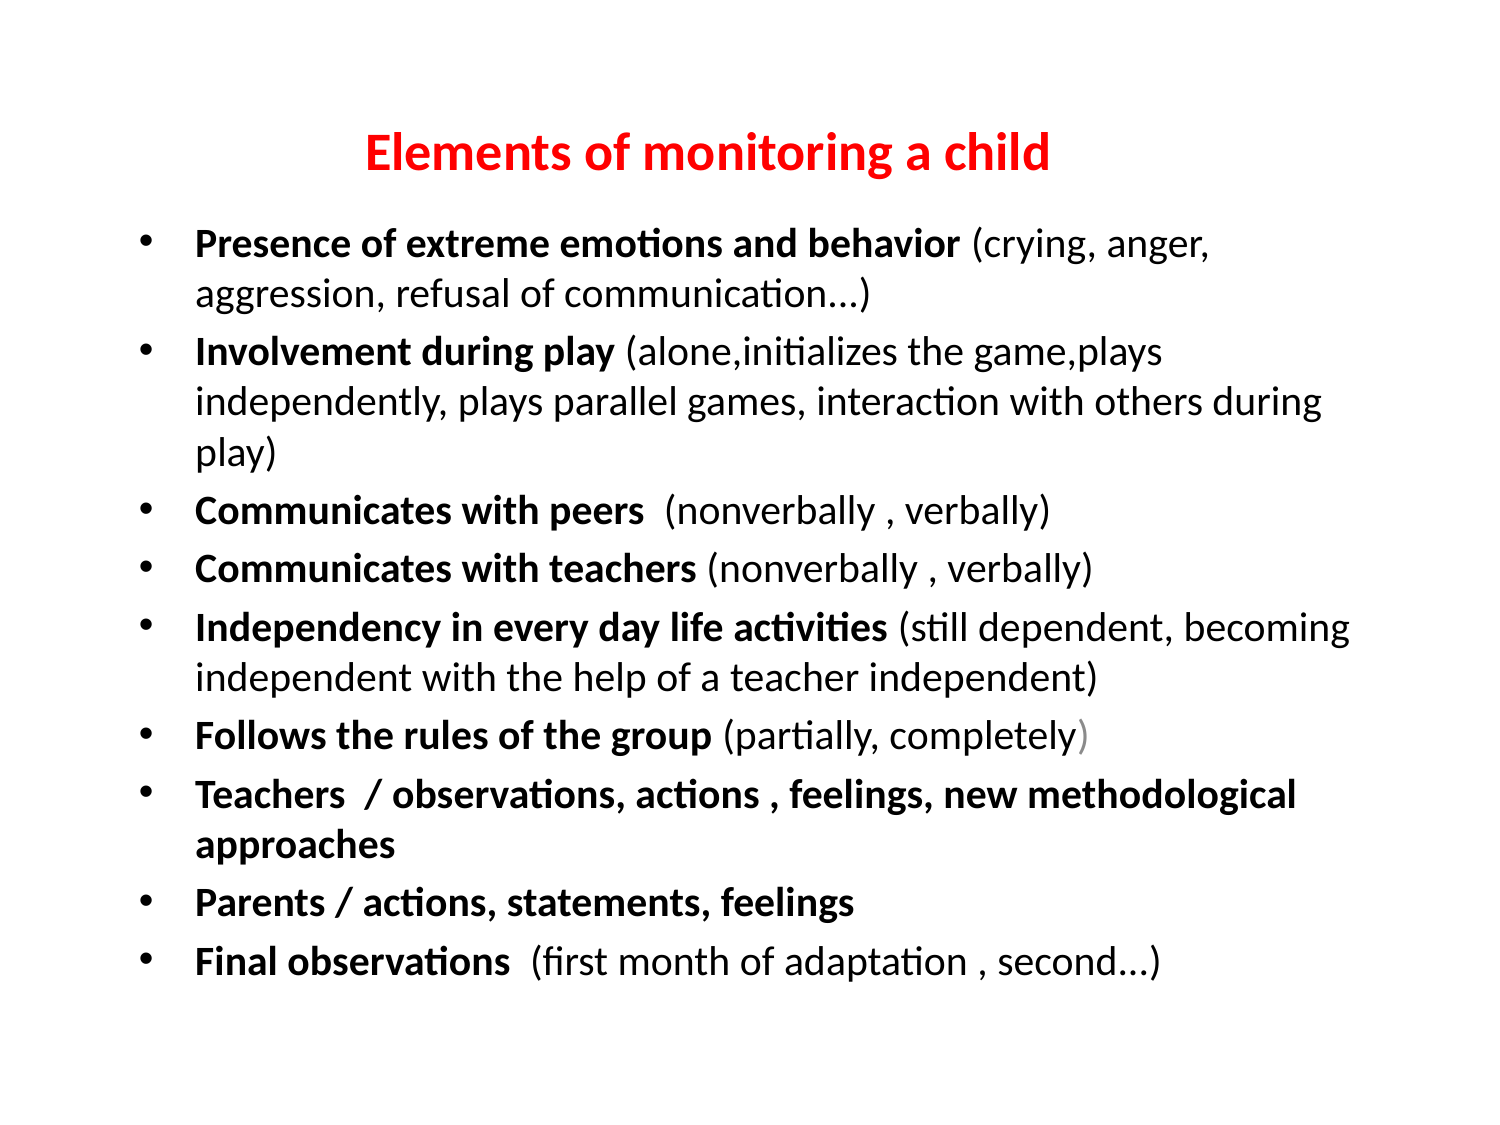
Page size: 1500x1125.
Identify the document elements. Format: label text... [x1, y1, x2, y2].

subtitle Presence of extreme emotions and behavior (crying, anger, aggression, refusal of communication...) Involvement during play (alone,initializes the game,plays independently, plays parallel games, interaction with others during play) Communicates with peers (nonverbally , verbally) Communicates with teachers (nonverbally , verbally) Independency in every day life activities (still dependent, becoming independent with the help of a teacher independent) Follows the rules of the group (partially, completely) Teachers / observations, actions , feelings, new methodological approaches Parents / actions, statements, feelings Final observations (first month of adaptation , second...) [123, 208, 1412, 1047]
title Elements of monitoring a child [147, 78, 1270, 208]
